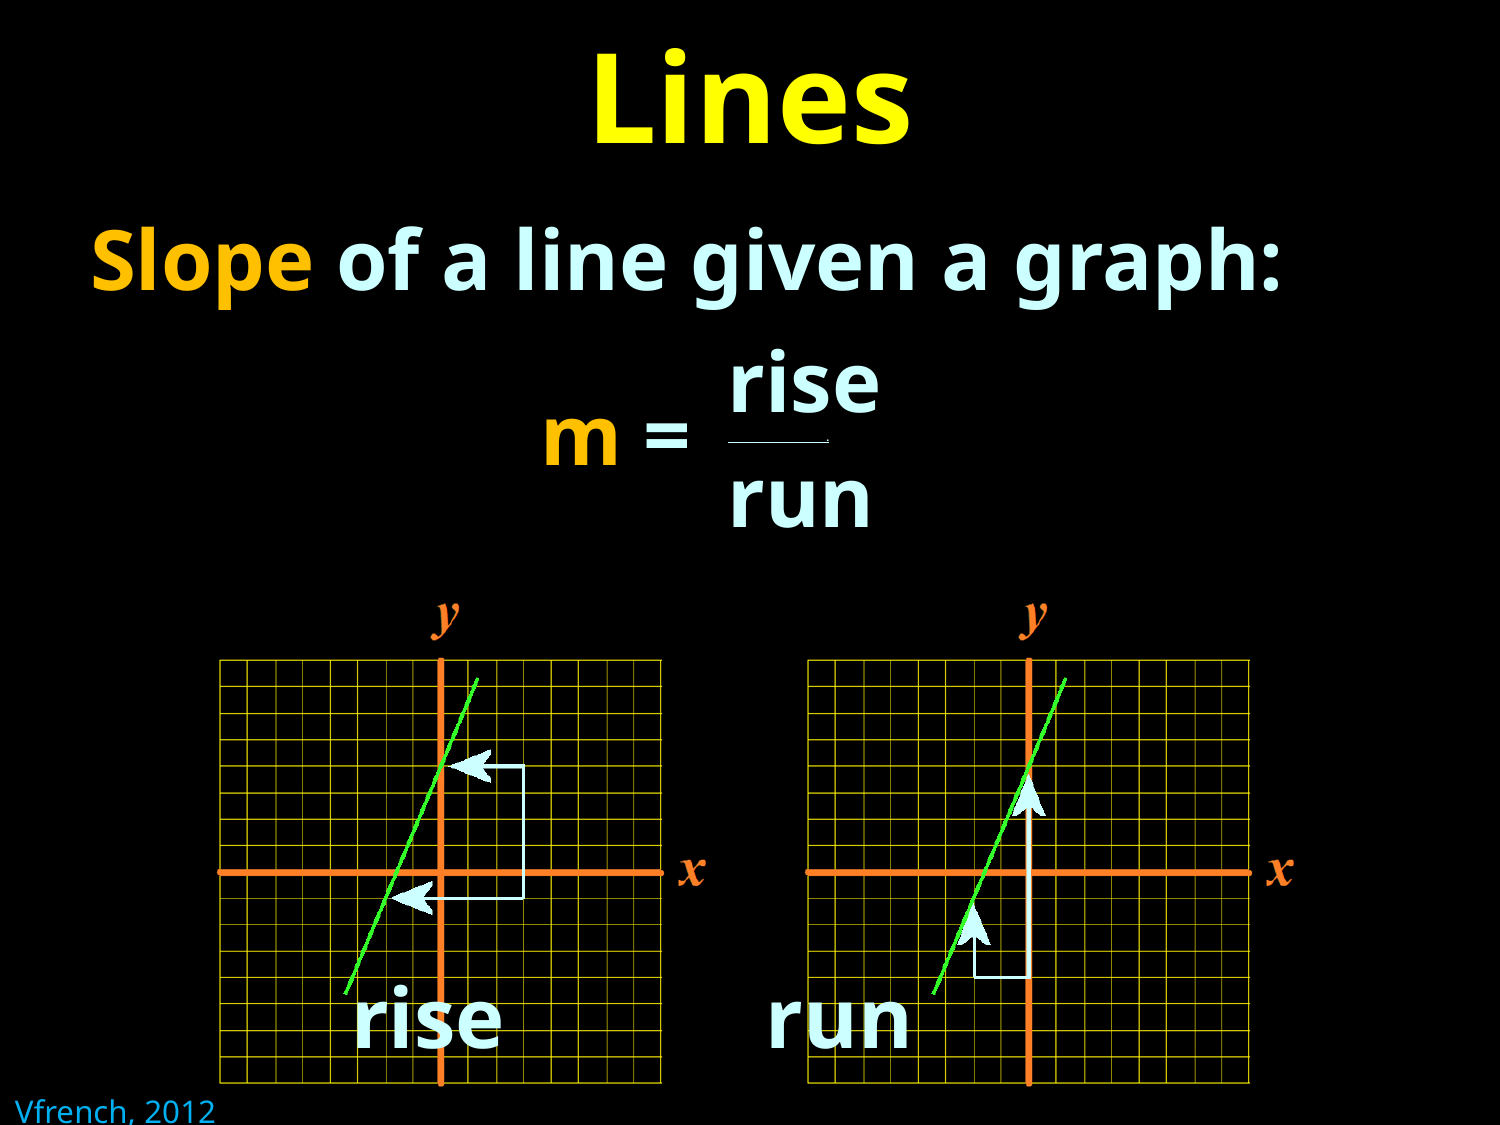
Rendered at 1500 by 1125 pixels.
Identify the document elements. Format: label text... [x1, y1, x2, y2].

picture [205, 587, 726, 1101]
picture [792, 587, 1313, 1101]
text_box rise . run [712, 321, 1013, 663]
list Slope of a line given a graph: m = rise run [75, 200, 1425, 1125]
title Lines [0, 0, 1500, 188]
text_box Vfrench, 2012 [0, 1084, 750, 1125]
